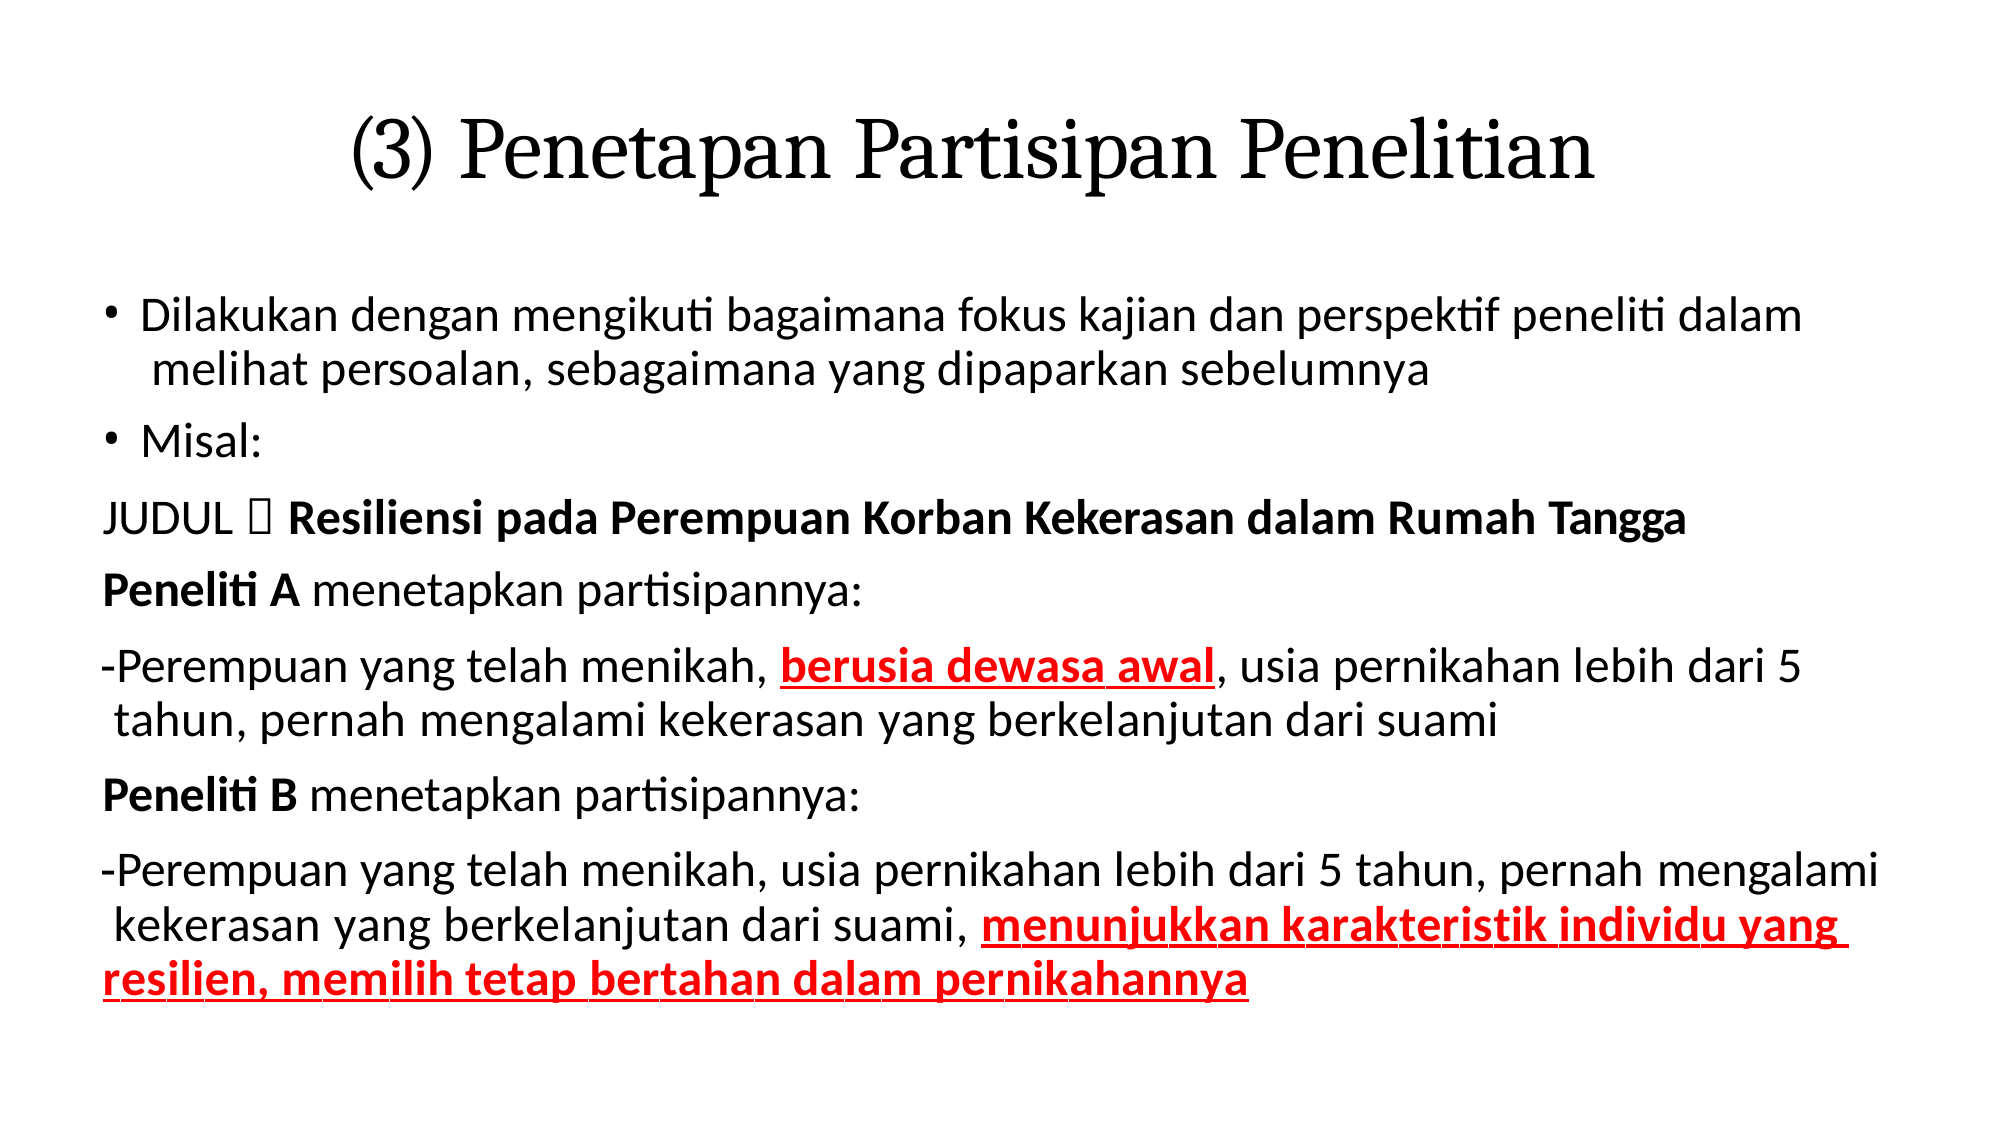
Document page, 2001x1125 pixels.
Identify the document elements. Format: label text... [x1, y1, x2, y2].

title (3) Penetapan Partisipan Penelitian [344, 87, 1655, 279]
text_box Dilakukan dengan mengikuti bagaimana fokus kajian dan perspektif peneliti dalam melihat persoalan, sebagaimana yang dipaparkan sebelumnya Misal: JUDUL  Resiliensi pada Perempuan Korban Kekerasan dalam Rumah Tangga Peneliti A menetapkan partisipannya: Perempuan yang telah menikah, berusia dewasa awal, usia pernikahan lebih dari 5 tahun, pernah mengalami kekerasan yang berkelanjutan dari suami Peneliti B menetapkan partisipannya: Perempuan yang telah menikah, usia pernikahan lebih dari 5 tahun, pernah mengalami kekerasan yang berkelanjutan dari suami, menunjukkan karakteristik individu yang resilien, memilih tetap bertahan dalam pernikahannya [100, 278, 1891, 1006]
